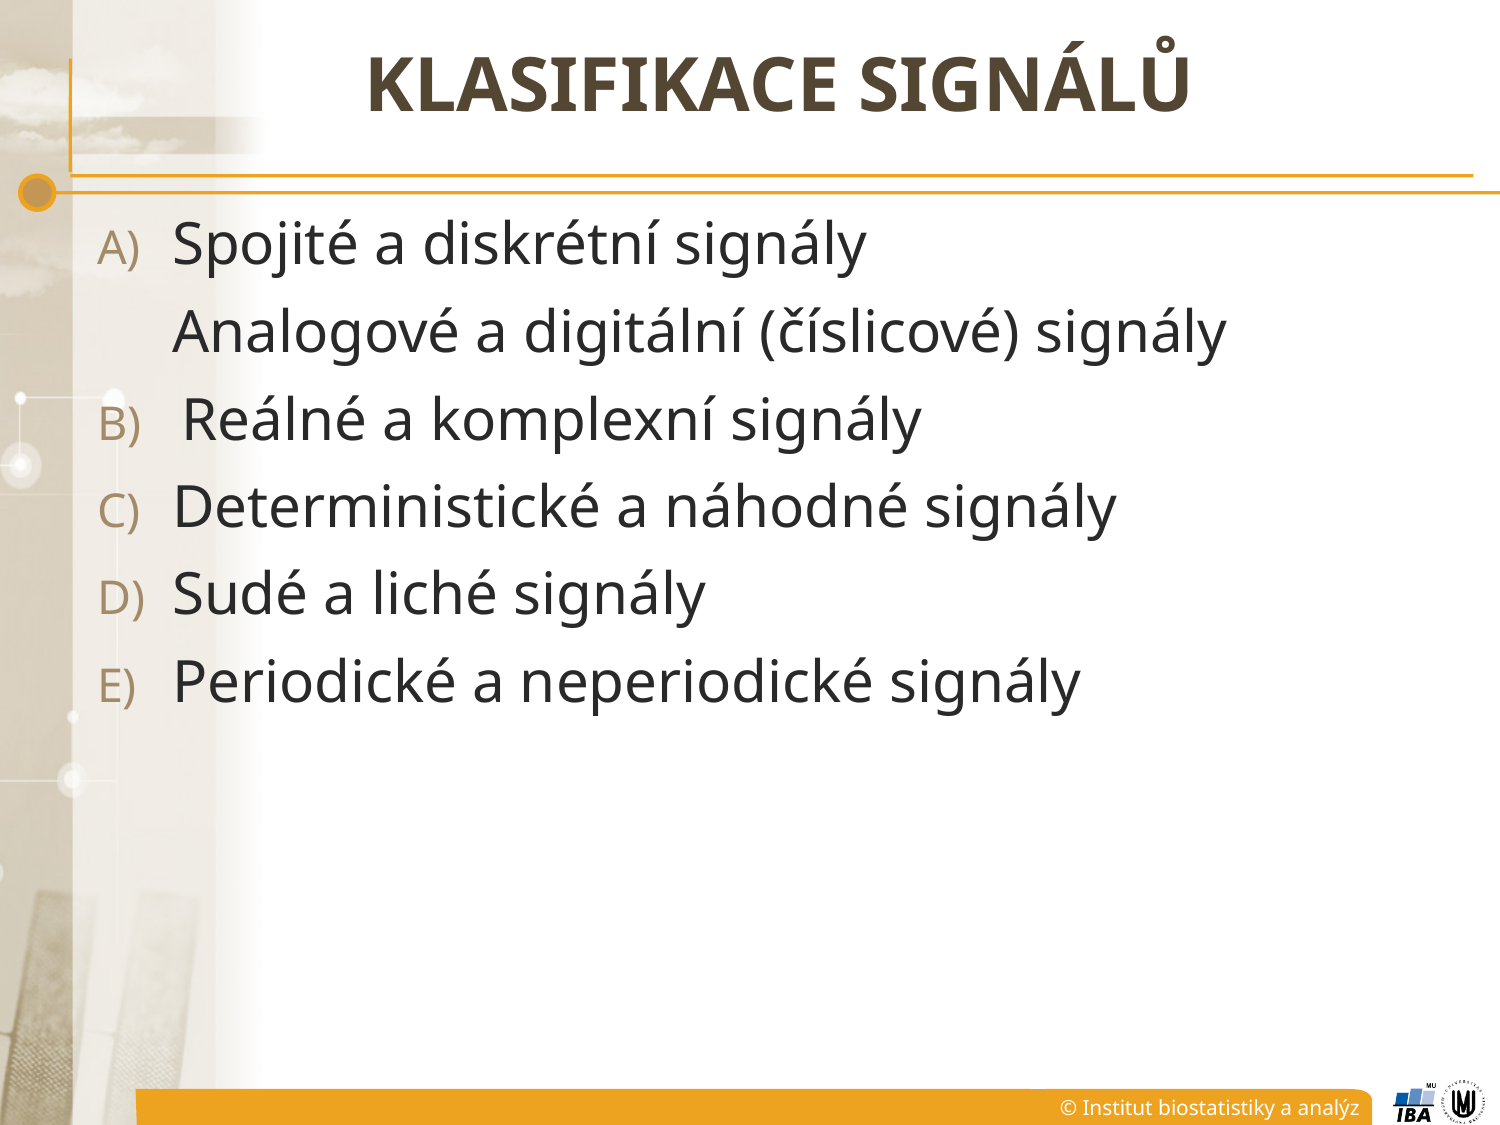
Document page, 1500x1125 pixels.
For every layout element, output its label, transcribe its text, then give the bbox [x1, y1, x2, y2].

picture [1441, 1080, 1485, 1124]
picture [0, 0, 278, 1125]
list Spojité a diskrétní signály Analogové a digitální (číslicové) signály Reálné a komplexní signály Deterministické a náhodné signály Sudé a liché signály Periodické a neperiodické signály [81, 198, 1483, 1048]
picture [1393, 1083, 1436, 1122]
title Klasifikace signálů [82, 9, 1477, 165]
